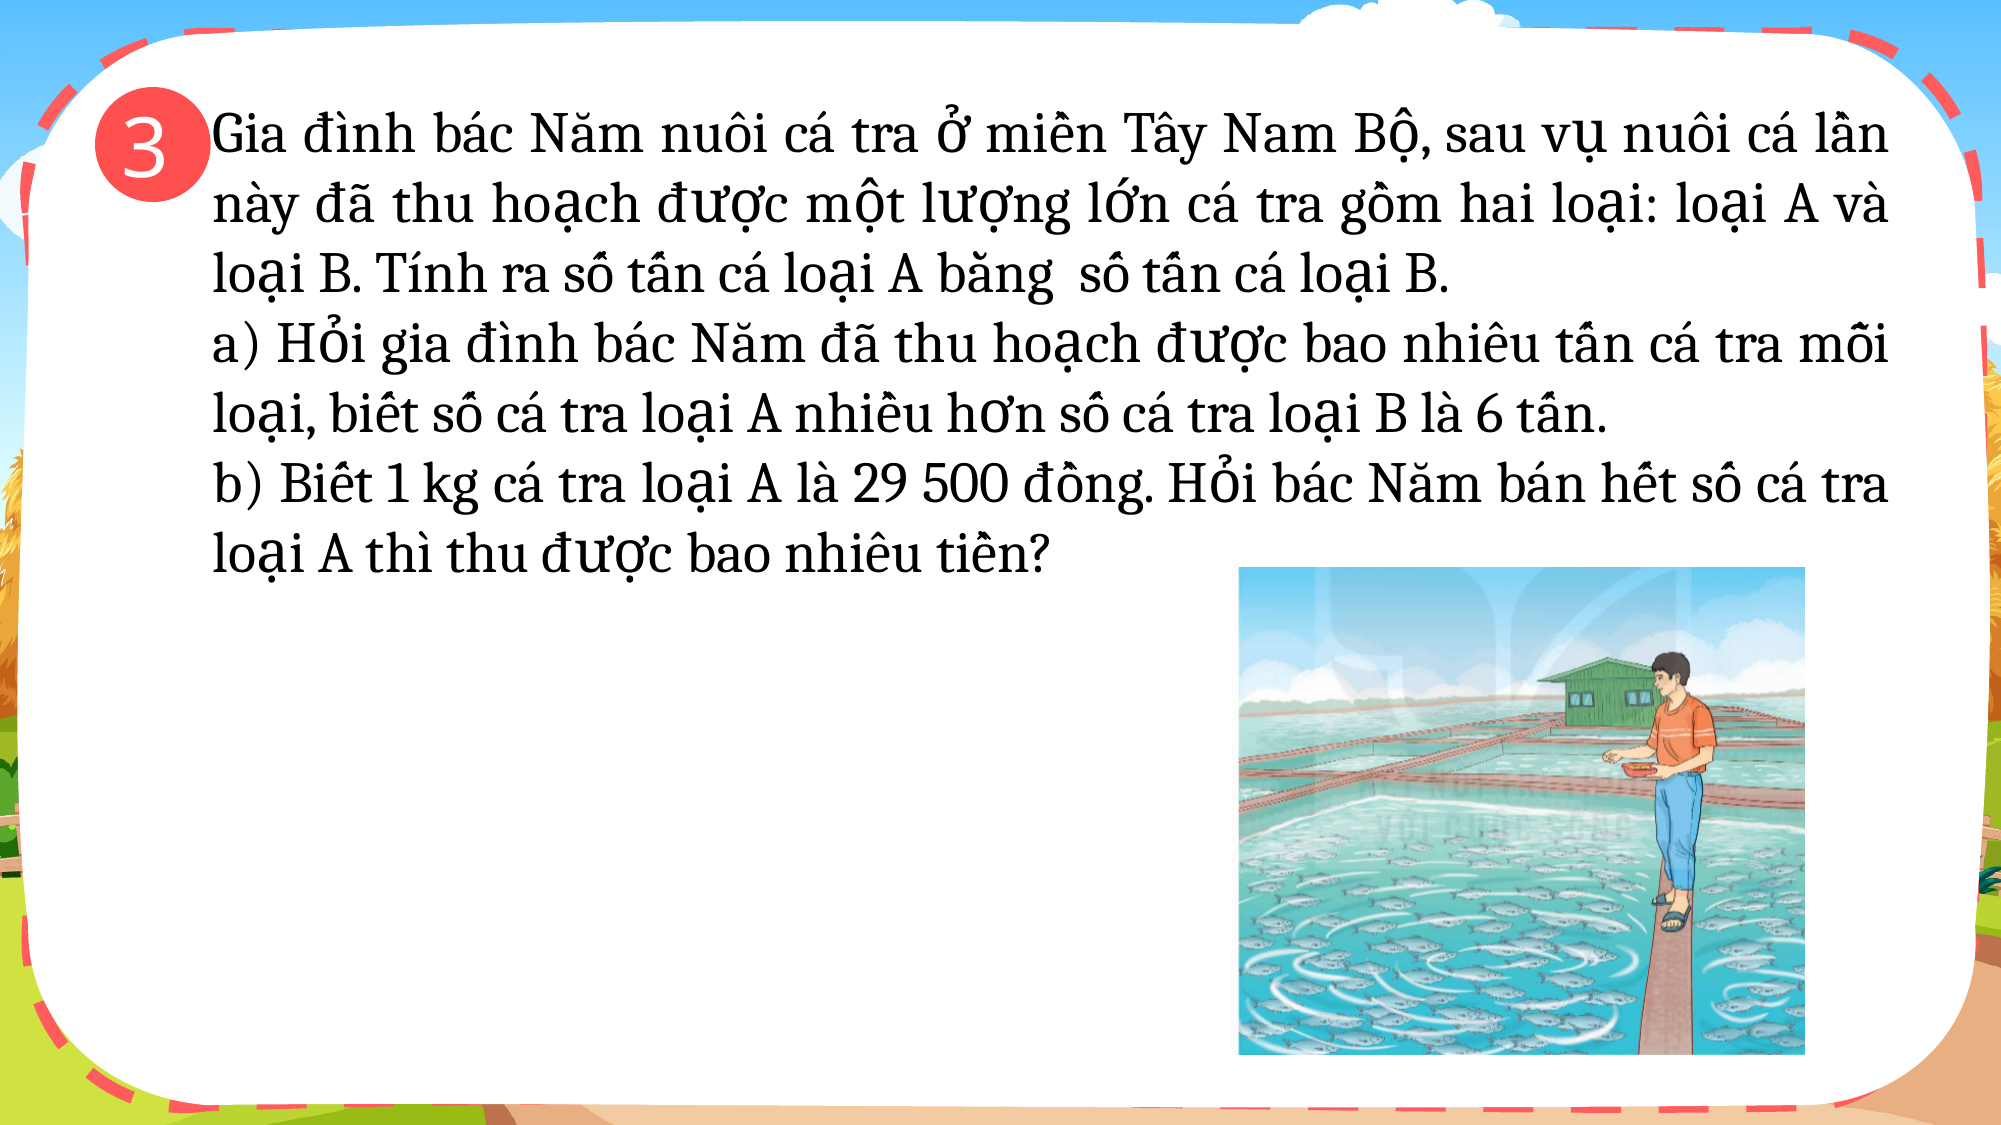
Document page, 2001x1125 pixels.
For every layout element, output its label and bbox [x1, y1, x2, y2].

picture [0, 0, 2001, 1125]
text_box [94, 86, 211, 204]
